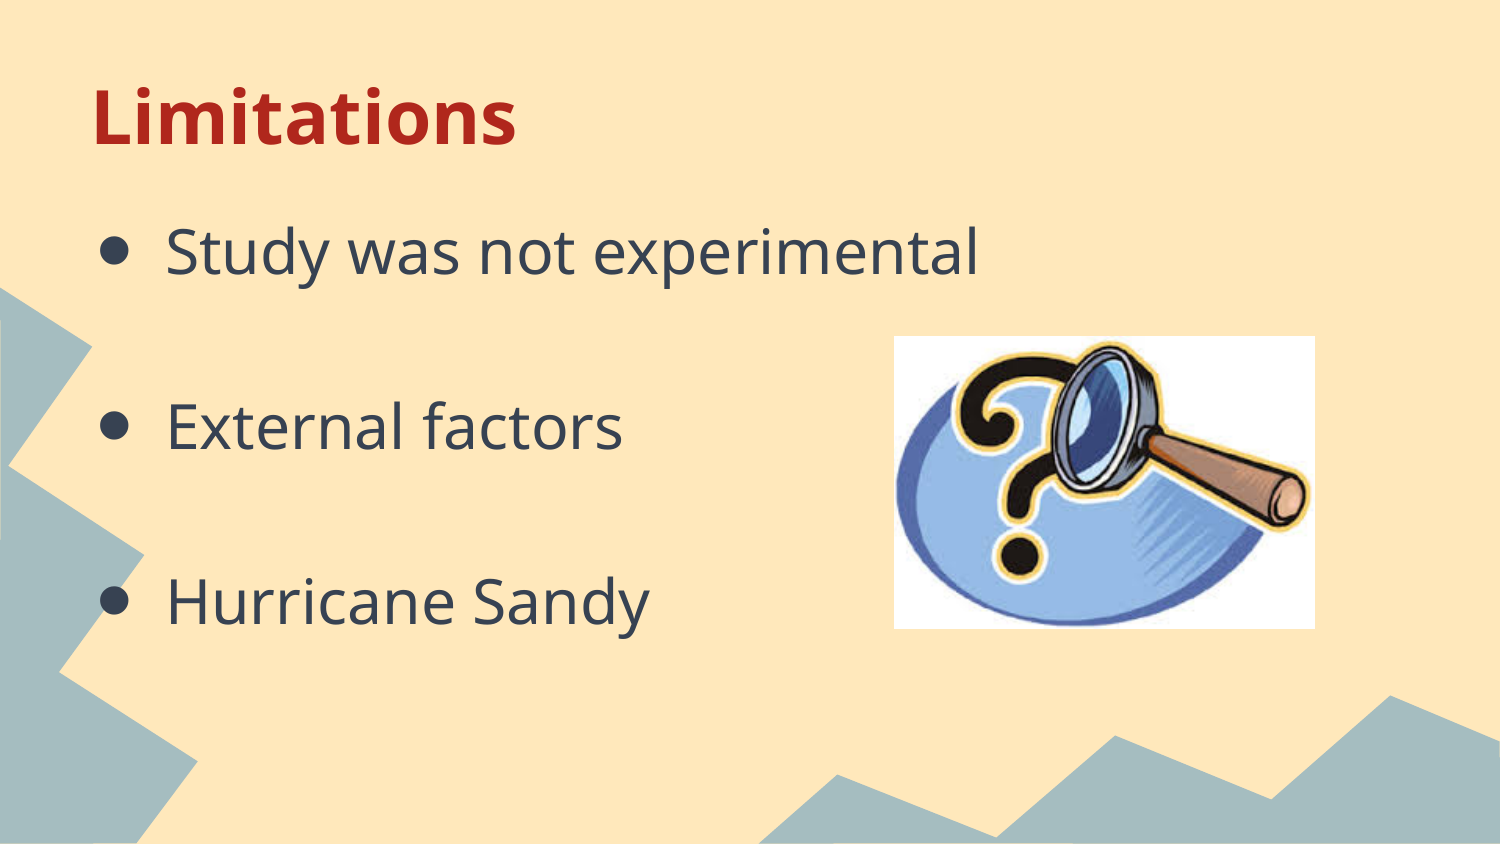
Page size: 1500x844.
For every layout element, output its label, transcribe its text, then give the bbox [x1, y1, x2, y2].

list Study was not experimental External factors Hurricane Sandy [75, 196, 1425, 808]
picture [894, 336, 1315, 630]
title Limitations [75, 33, 1425, 175]
